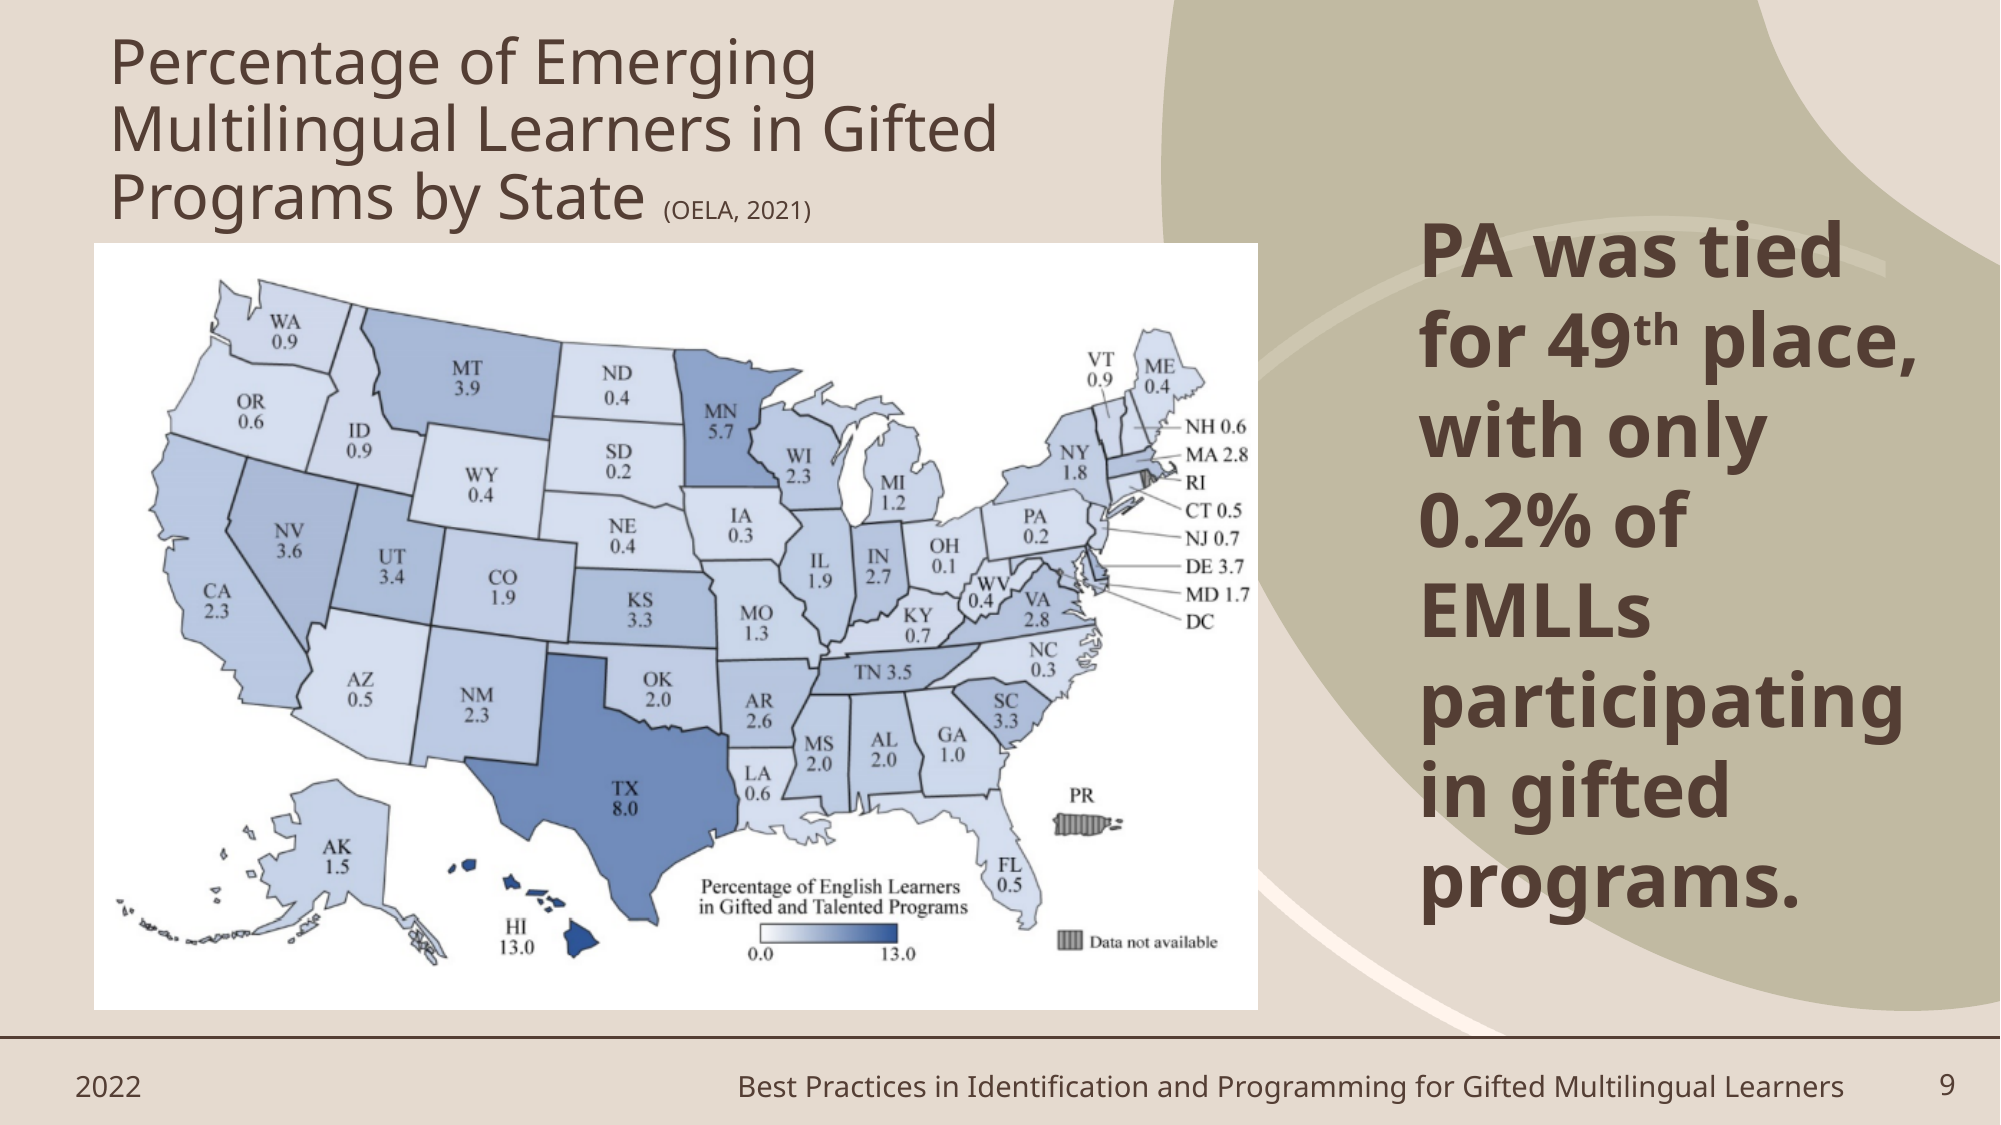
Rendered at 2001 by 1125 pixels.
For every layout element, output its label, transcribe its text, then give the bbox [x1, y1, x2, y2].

picture [94, 231, 1886, 1036]
text_box PA was tied for 49th place, with only 0.2% of EMLLs participating in gifted programs. [1403, 195, 1954, 930]
title Percentage of Emerging Multilingual Learners in Gifted Programs by State (OELA, 2021) [94, 129, 1162, 241]
text_box Best Practices in Identification and Programming for Gifted Multilingual Learners [718, 1060, 1865, 1112]
slide_number 2022 [60, 1060, 222, 1112]
slide_number 9 [1865, 1060, 1971, 1112]
